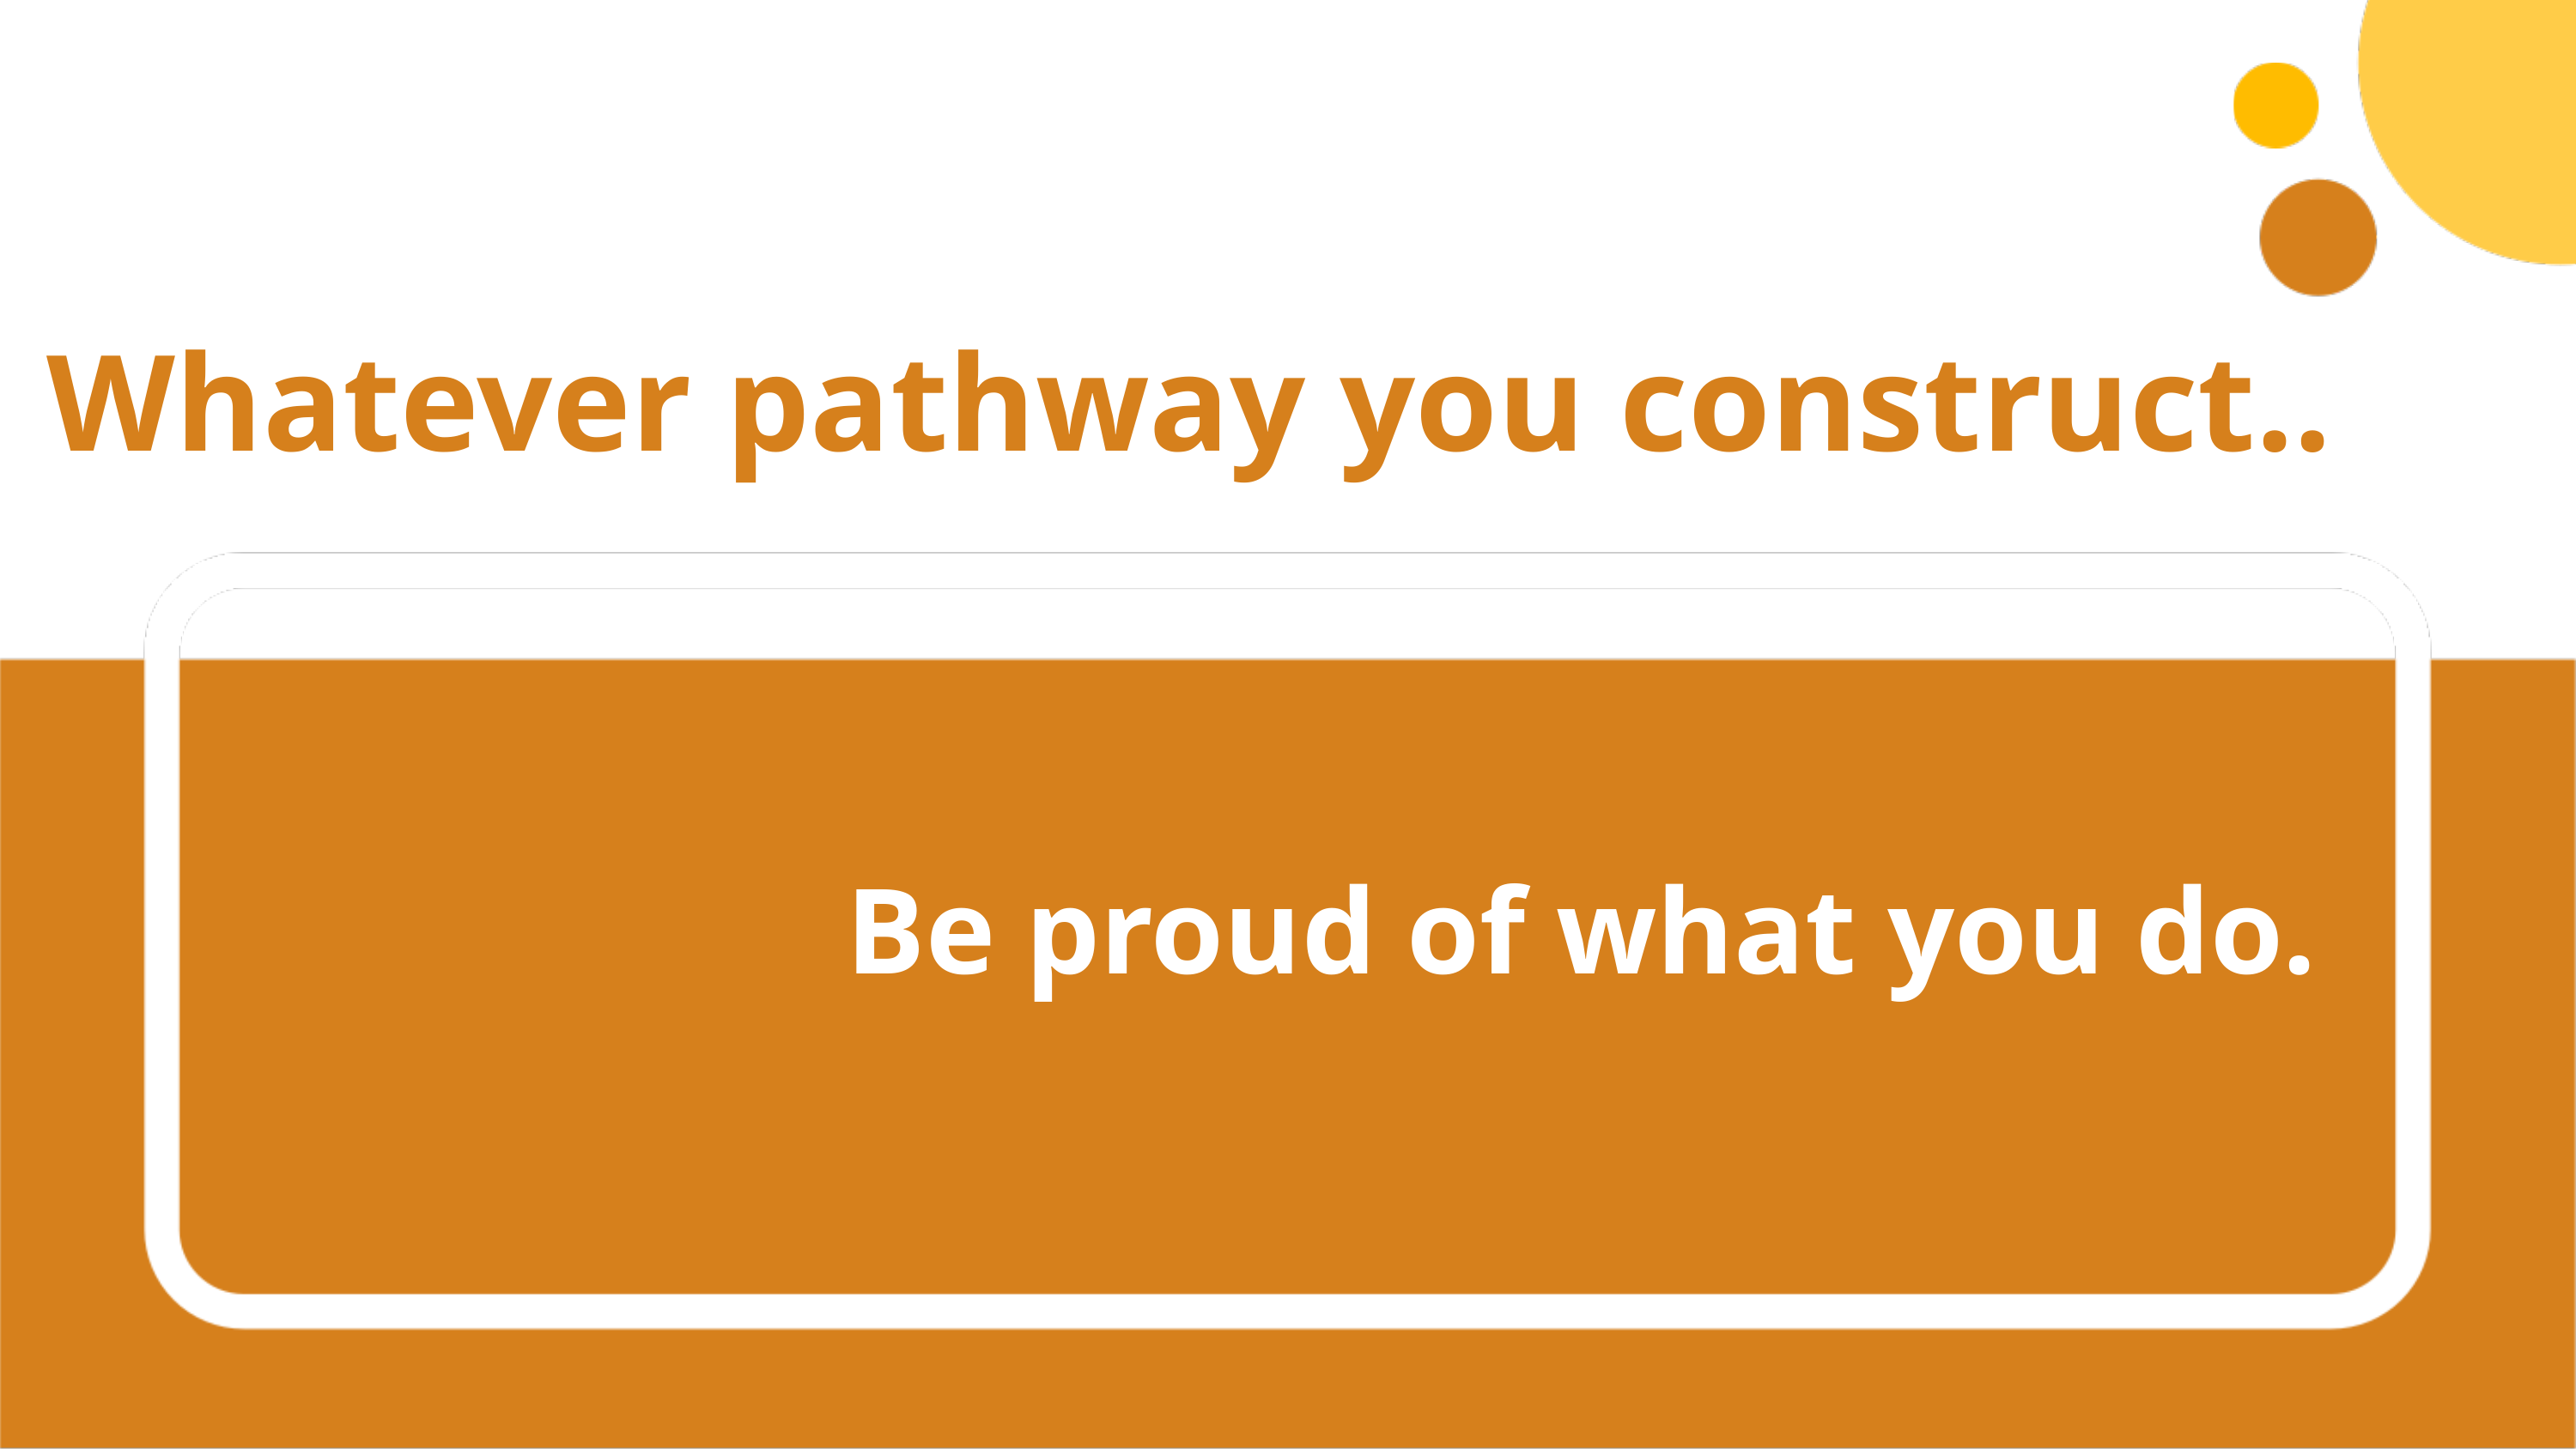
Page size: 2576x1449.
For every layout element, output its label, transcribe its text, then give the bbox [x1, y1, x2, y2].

text_box Whatever pathway you construct.. [46, 291, 2530, 478]
text_box [0, 544, 2576, 1449]
text_box [2233, 63, 2251, 149]
text_box Be proud of what you do. [846, 832, 2340, 997]
text_box [2251, 0, 2576, 306]
